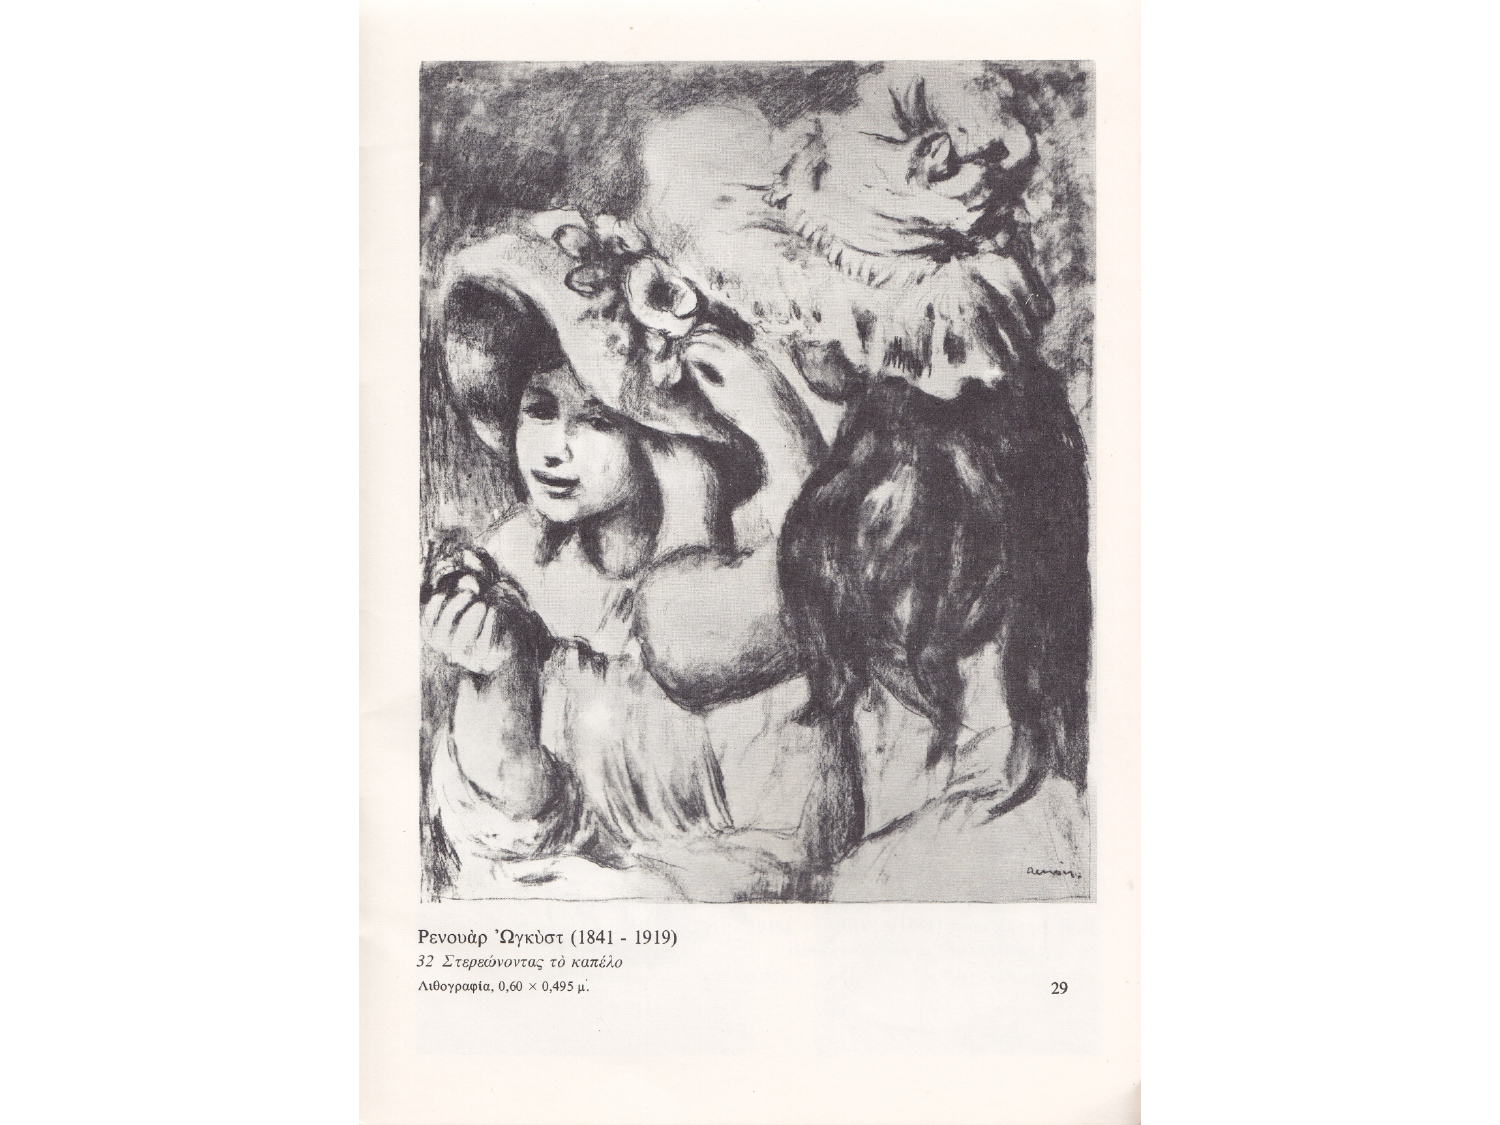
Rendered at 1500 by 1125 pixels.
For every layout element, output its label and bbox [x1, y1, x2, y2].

picture [358, 0, 1142, 1125]
